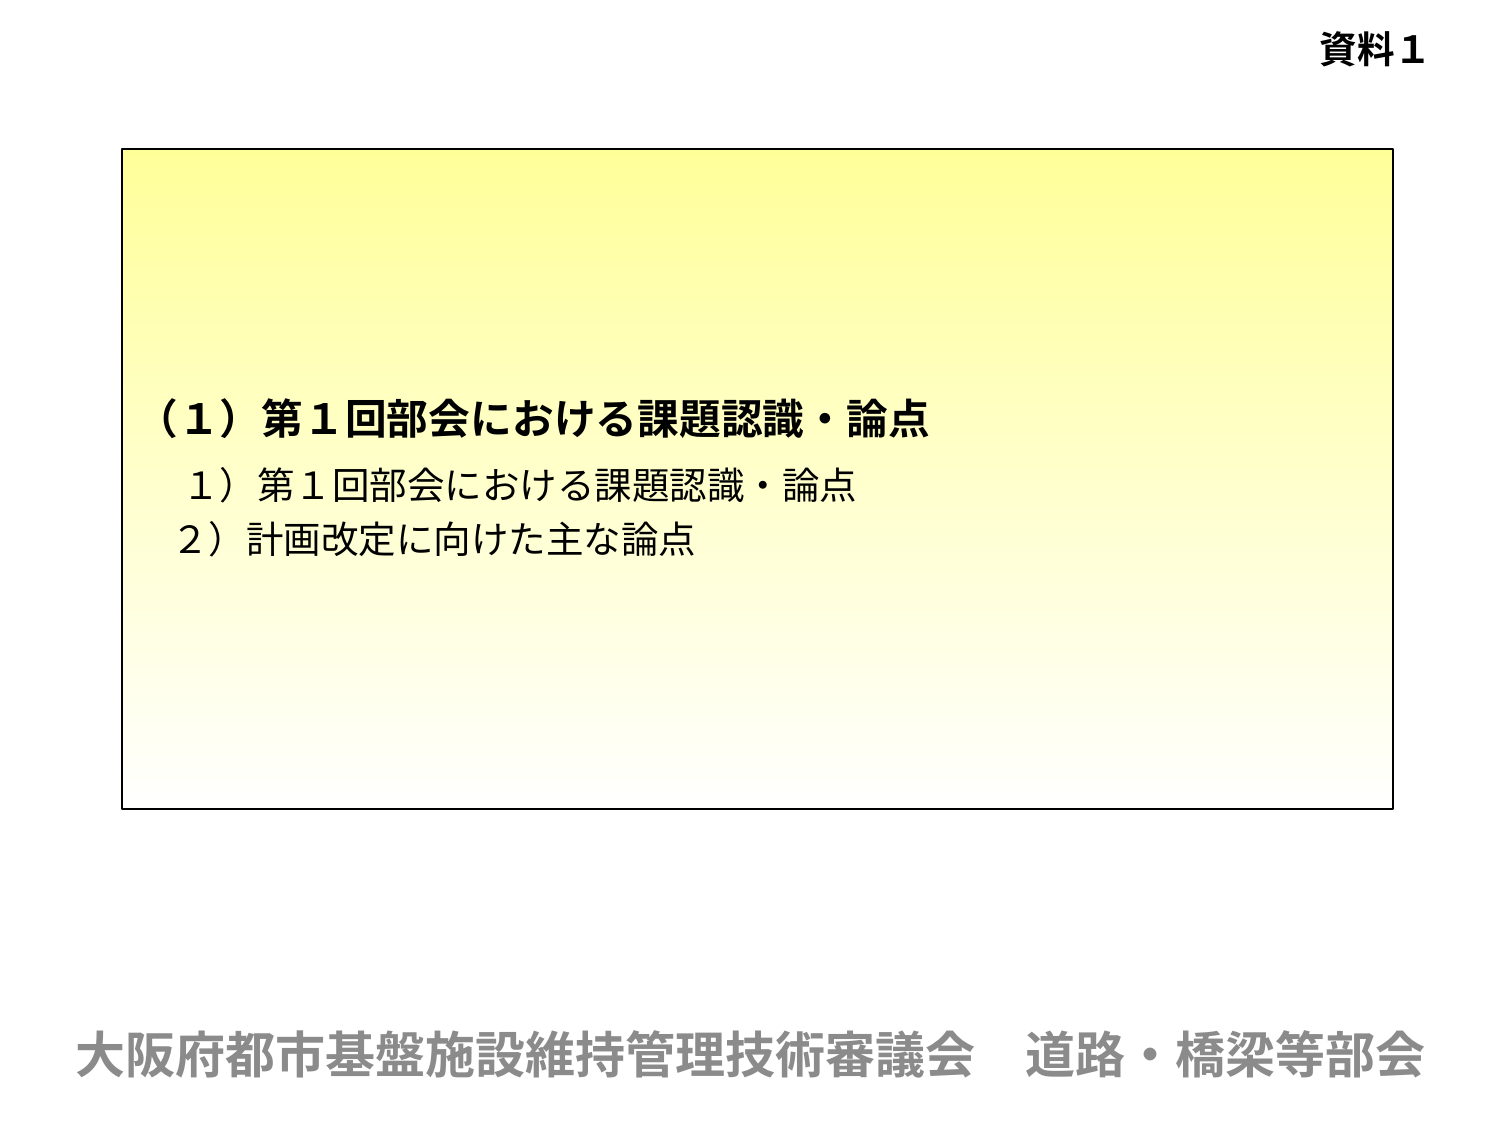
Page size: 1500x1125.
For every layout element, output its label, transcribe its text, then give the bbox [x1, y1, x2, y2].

text_box 資料１ [1305, 19, 1471, 79]
subtitle 大阪府都市基盤施設維持管理技術審議会 道路・橋梁等部会 [0, 1015, 1500, 1106]
text_box （１）第１回部会における課題認識・論点 １）第１回部会における課題認識・論点 ２）計画改定に向けた主な論点 [121, 149, 1393, 810]
